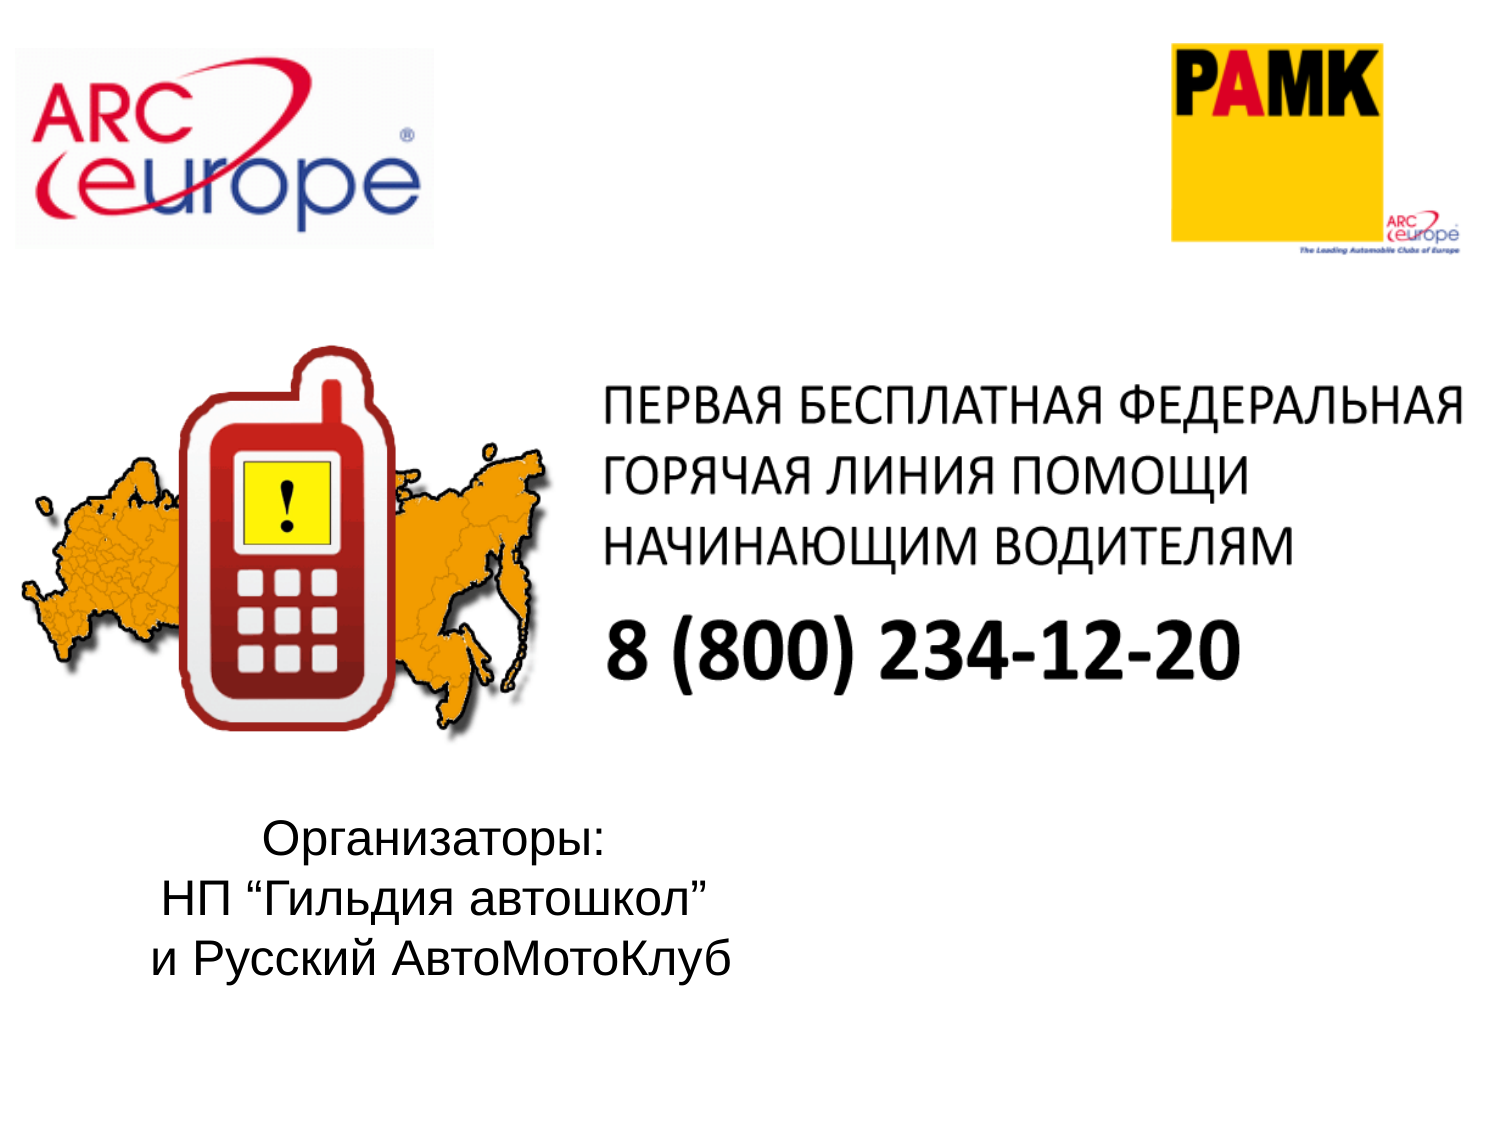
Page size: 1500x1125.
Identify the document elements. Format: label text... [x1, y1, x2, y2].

picture [15, 48, 434, 249]
picture [1171, 42, 1466, 258]
picture [0, 337, 1500, 752]
subtitle Организаторы: НП “Гильдия автошкол” и Русский АвтоМотоКлуб [16, 790, 866, 1116]
